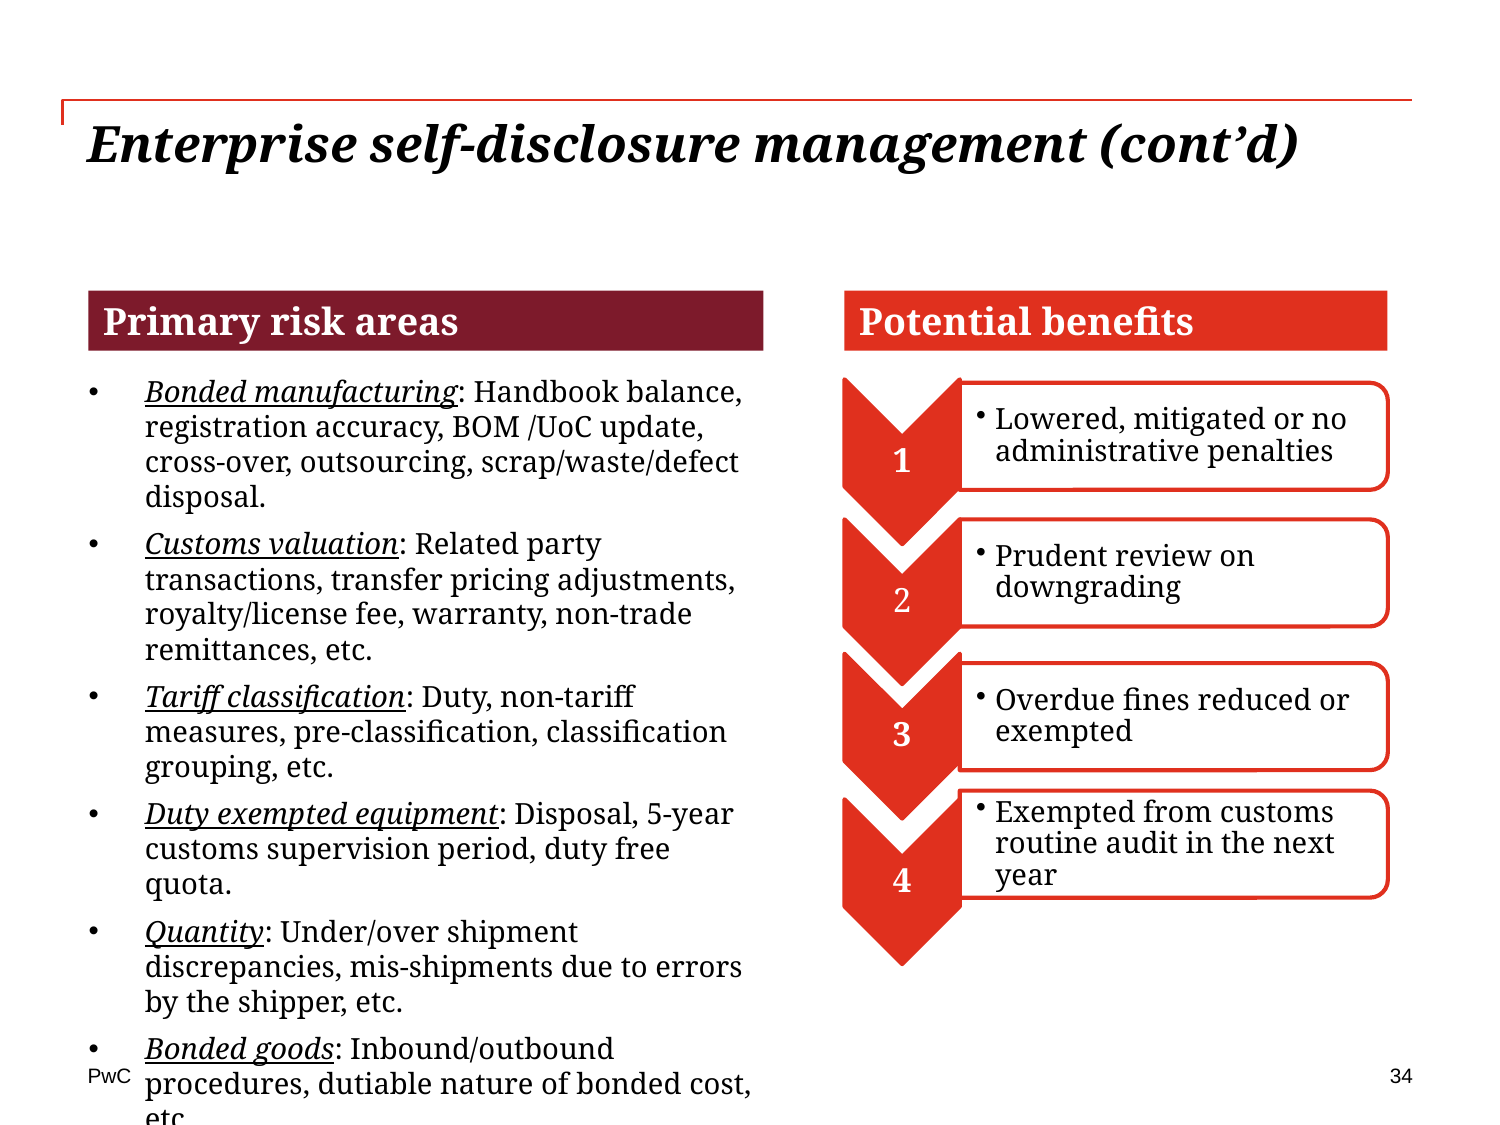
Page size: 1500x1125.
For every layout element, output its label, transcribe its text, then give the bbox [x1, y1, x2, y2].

title Enterprise self-disclosure management (cont’d) [87, 112, 1413, 263]
text_box Bonded manufacturing: Handbook balance, registration accuracy, BOM /UoC update, cross-over, outsourcing, scrap/waste/defect disposal. Customs valuation: Related party transactions, transfer pricing adjustments, royalty/license fee, warranty, non-trade remittances, etc. Tariff classification: Duty, non-tariff measures, pre-classification, classification grouping, etc. Duty exempted equipment: Disposal, 5-year customs supervision period, duty free quota. Quantity: Under/over shipment discrepancies, mis-shipments due to errors by the shipper, etc. Bonded goods: Inbound/outbound procedures, dutiable nature of bonded cost, etc. Other issues: Goods description, origin, etc. [88, 373, 764, 941]
text_box Potential benefits [842, 289, 1390, 353]
text_box Primary risk areas [86, 289, 766, 353]
slide_number 34 [1162, 1062, 1413, 1088]
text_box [844, 379, 1389, 965]
